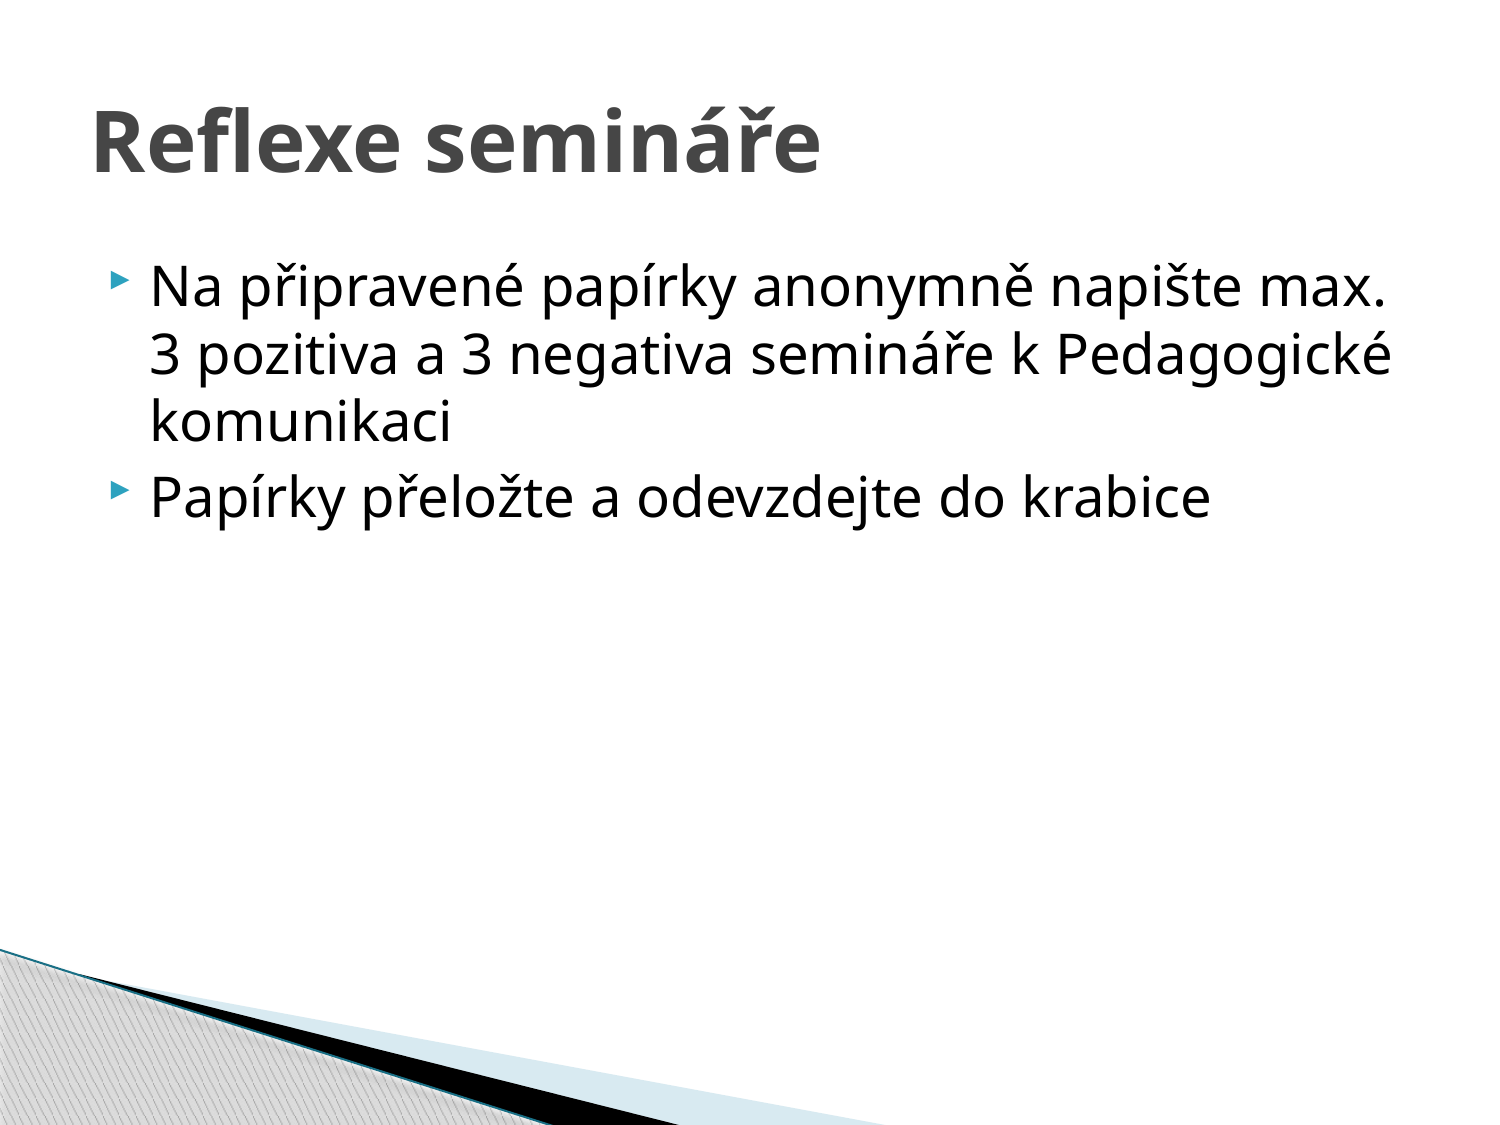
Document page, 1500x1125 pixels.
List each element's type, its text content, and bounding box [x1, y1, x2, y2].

title Reflexe semináře [75, 45, 1425, 233]
list Na připravené papírky anonymně napište max. 3 pozitiva a 3 negativa semináře k Pedagogické komunikaci Papírky přeložte a odevzdejte do krabice [75, 243, 1425, 986]
